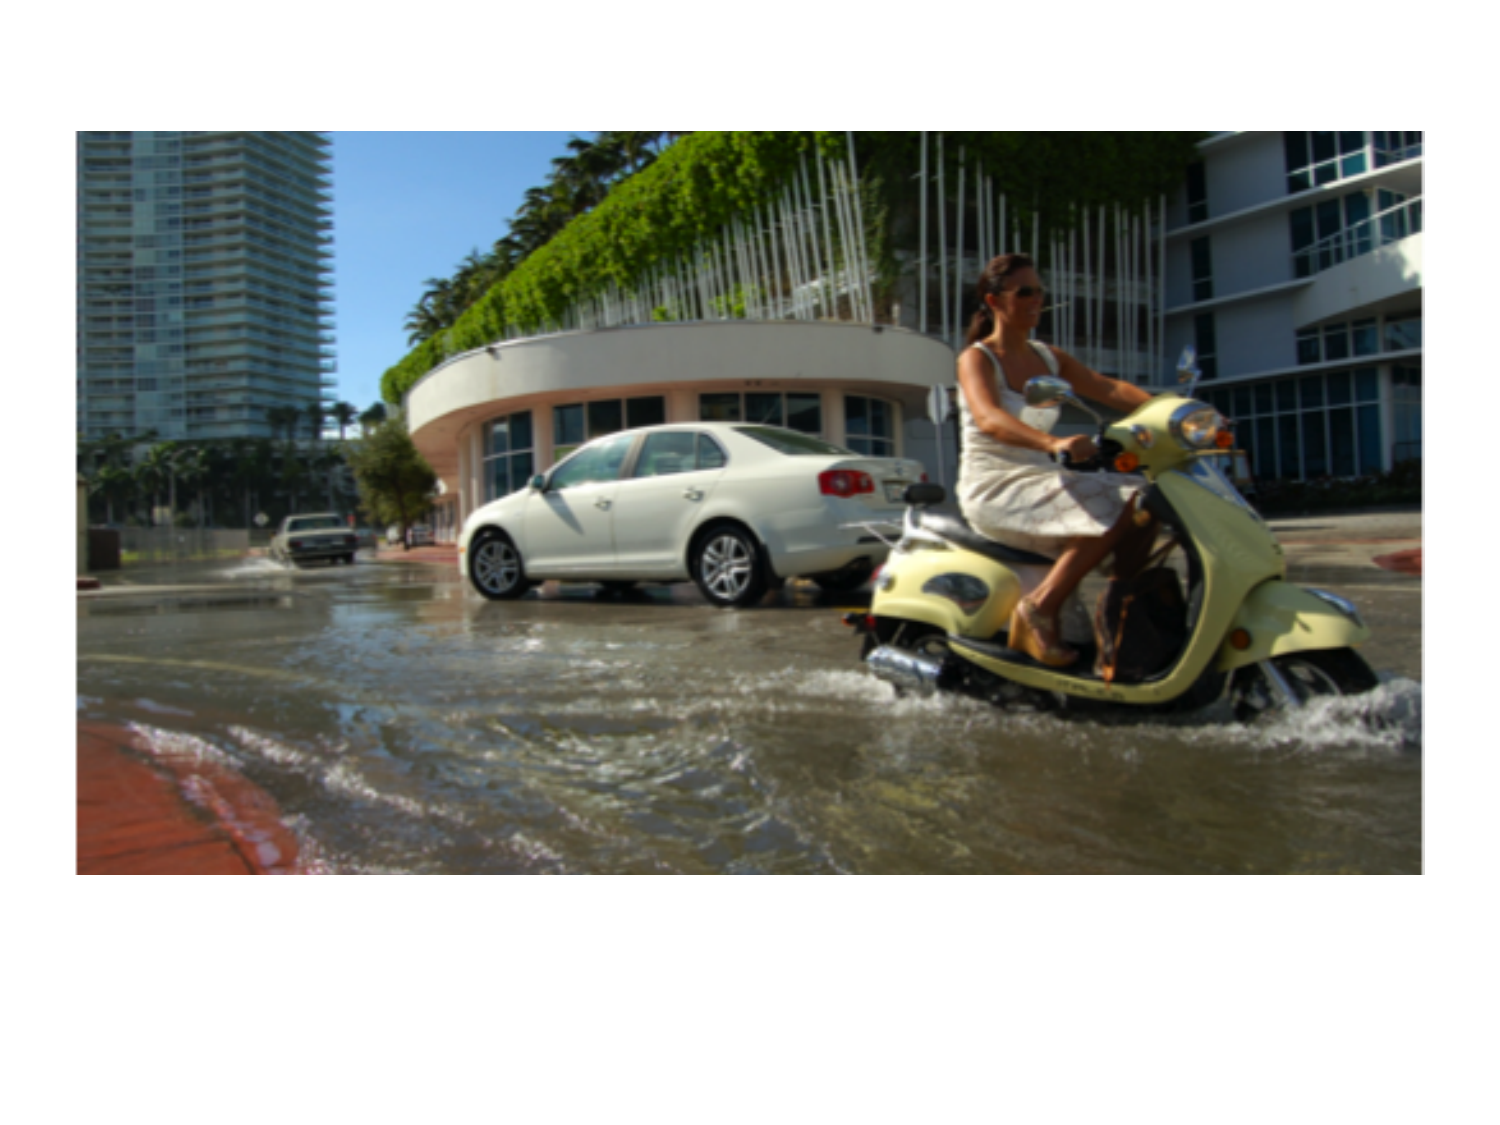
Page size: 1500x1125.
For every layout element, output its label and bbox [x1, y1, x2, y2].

list [74, 131, 1426, 875]
